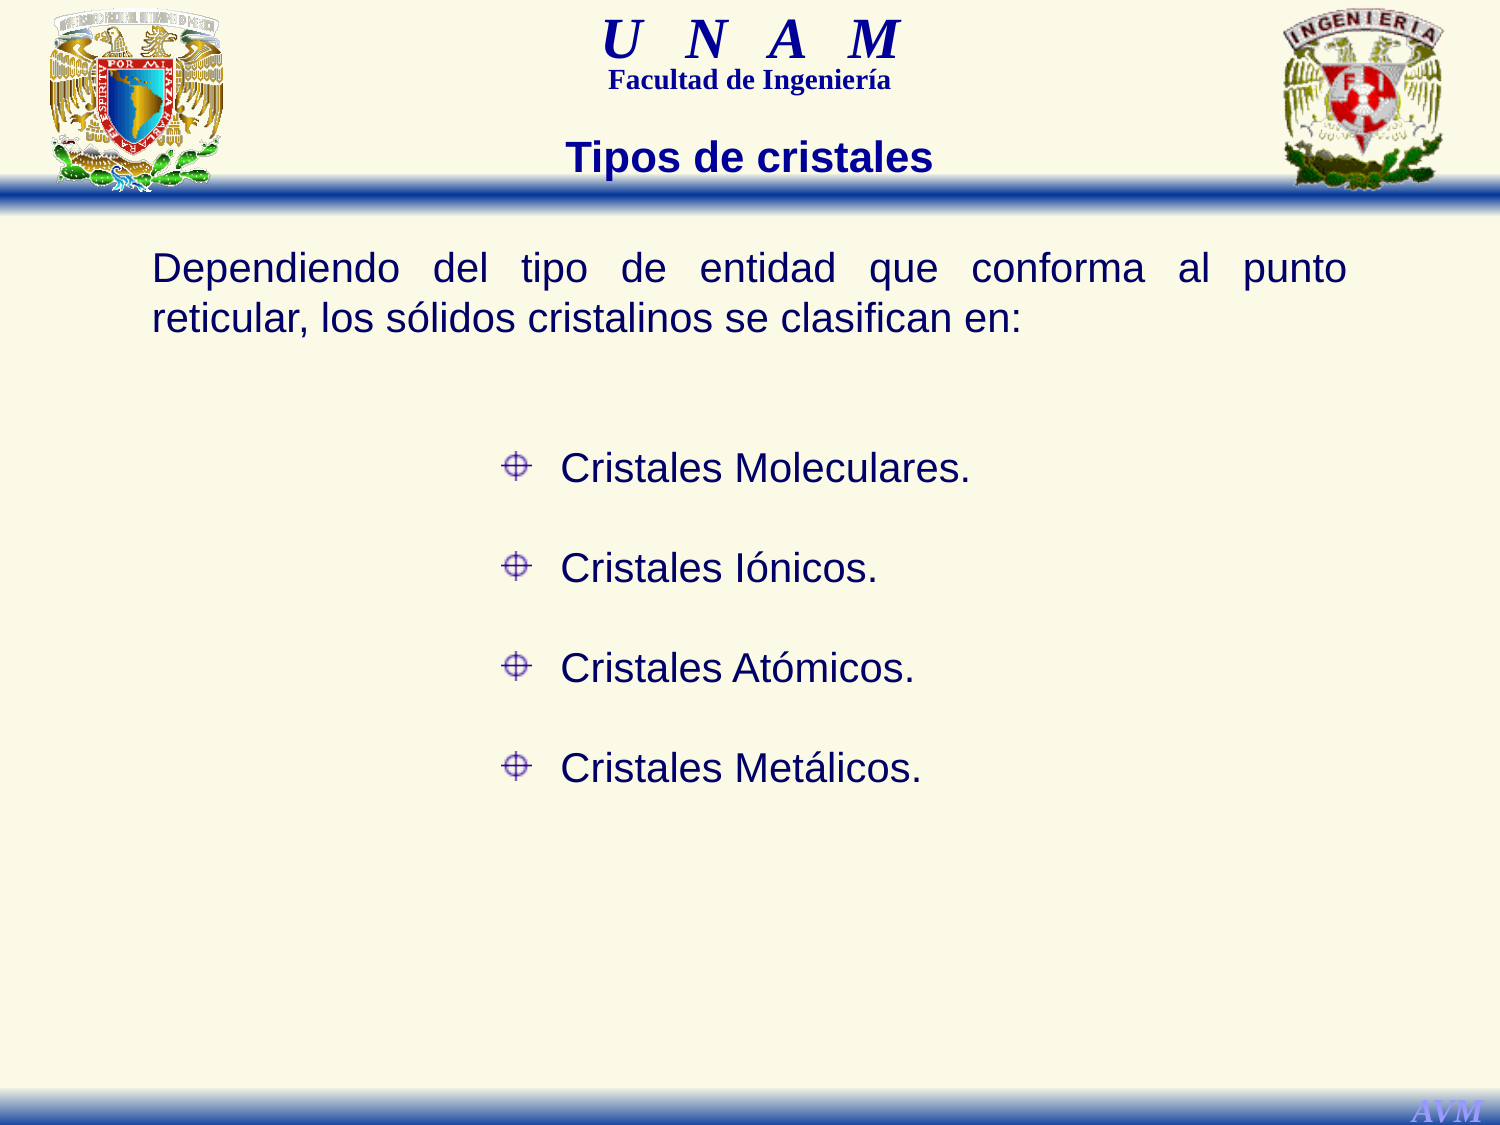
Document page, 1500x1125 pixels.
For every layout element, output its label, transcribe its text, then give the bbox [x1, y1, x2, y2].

picture [501, 451, 532, 481]
text_box Cristales Moleculares. Cristales Iónicos. Cristales Atómicos. Cristales Metálicos. [487, 383, 1013, 799]
picture [50, 8, 223, 192]
picture [1275, 5, 1452, 198]
picture [501, 751, 532, 781]
text_box Dependiendo del tipo de entidad que conforma al punto reticular, los sólidos cristalinos se clasifican en: [137, 233, 1363, 349]
picture [501, 651, 532, 681]
picture [501, 551, 532, 581]
text_box Tipos de cristales [550, 120, 950, 189]
